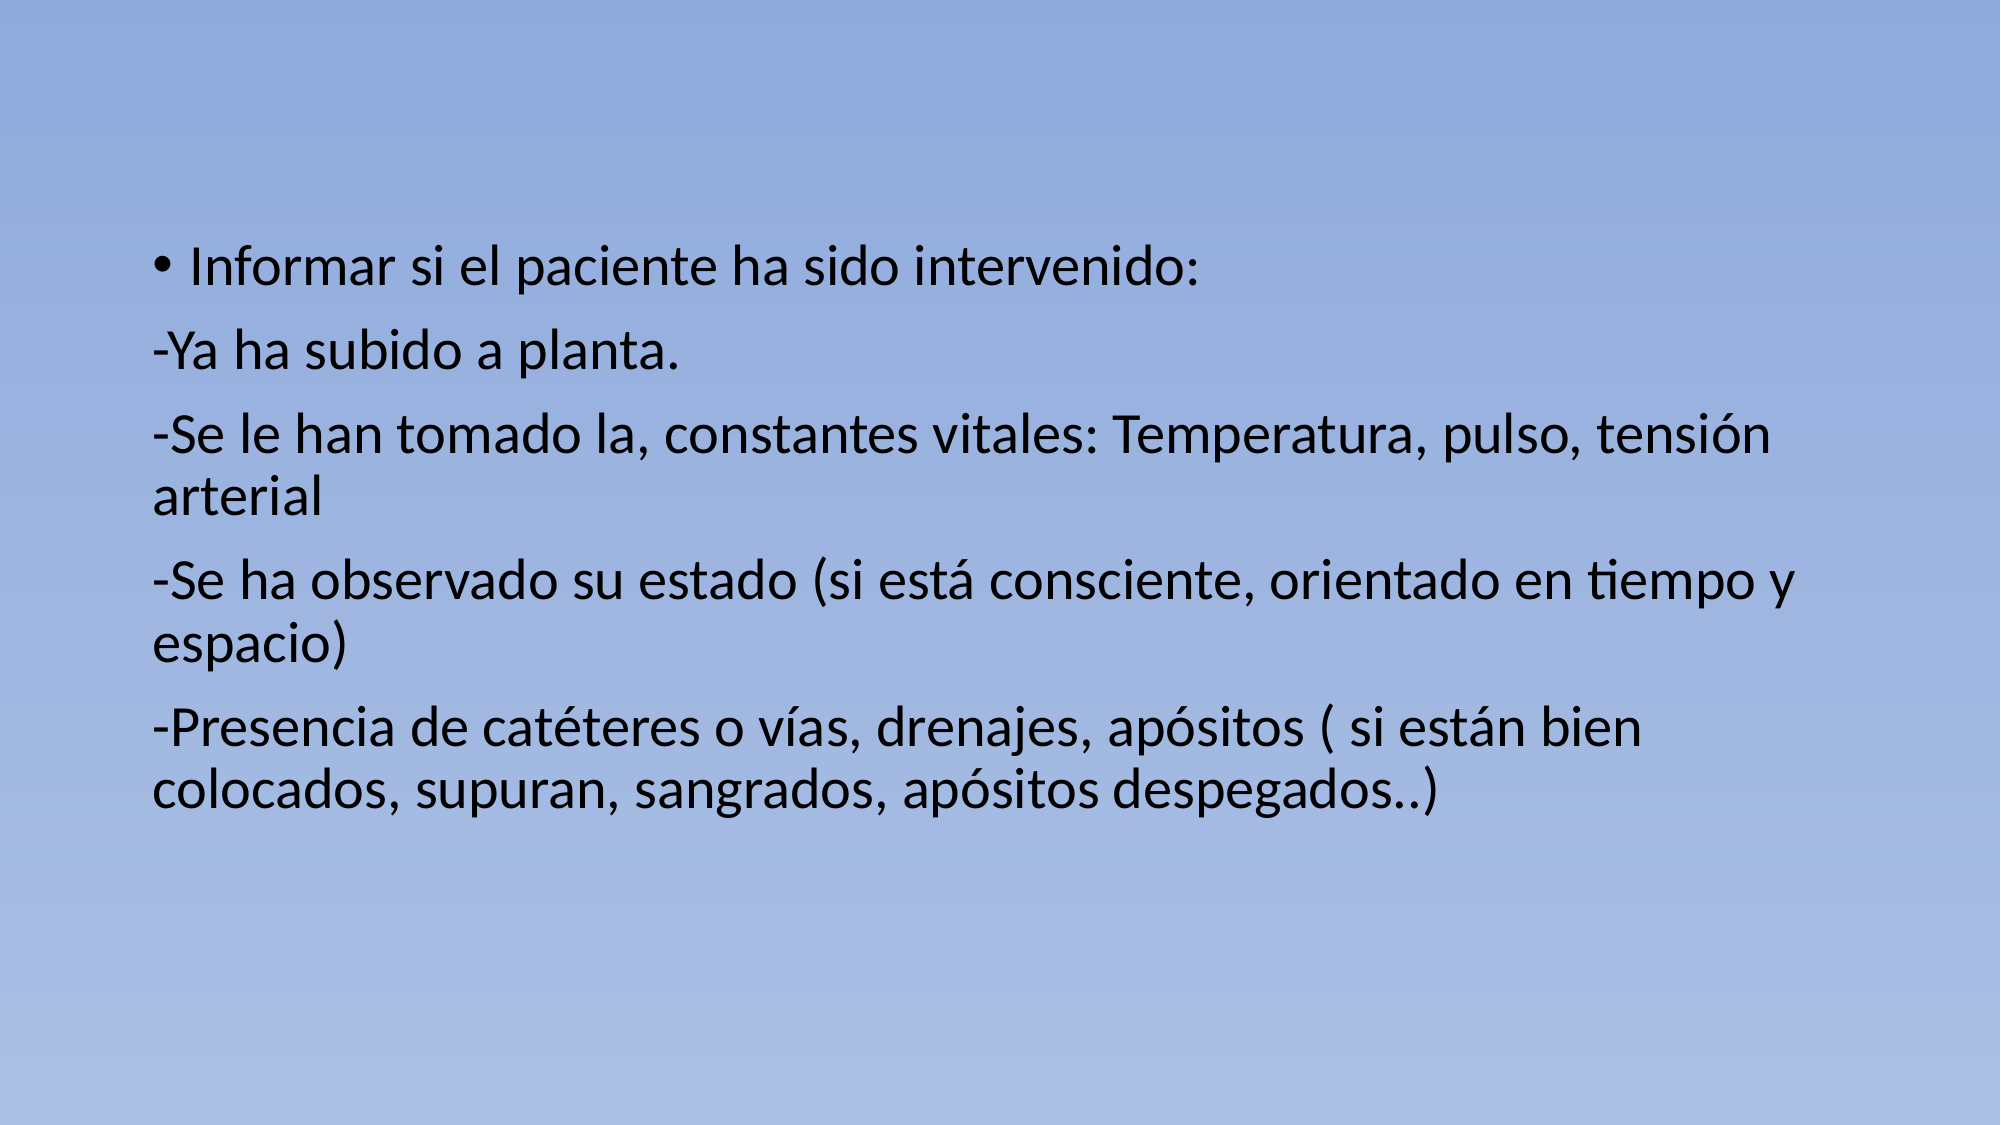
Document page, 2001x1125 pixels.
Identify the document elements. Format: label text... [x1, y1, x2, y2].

list Informar si el paciente ha sido intervenido: -Ya ha subido a planta. -Se le han tomado la, constantes vitales: Temperatura, pulso, tensión arterial -Se ha observado su estado (si está consciente, orientado en tiempo y espacio) -Presencia de catéteres o vías, drenajes, apósitos ( si están bien colocados, supuran, sangrados, apósitos despegados..) [137, 227, 1863, 942]
